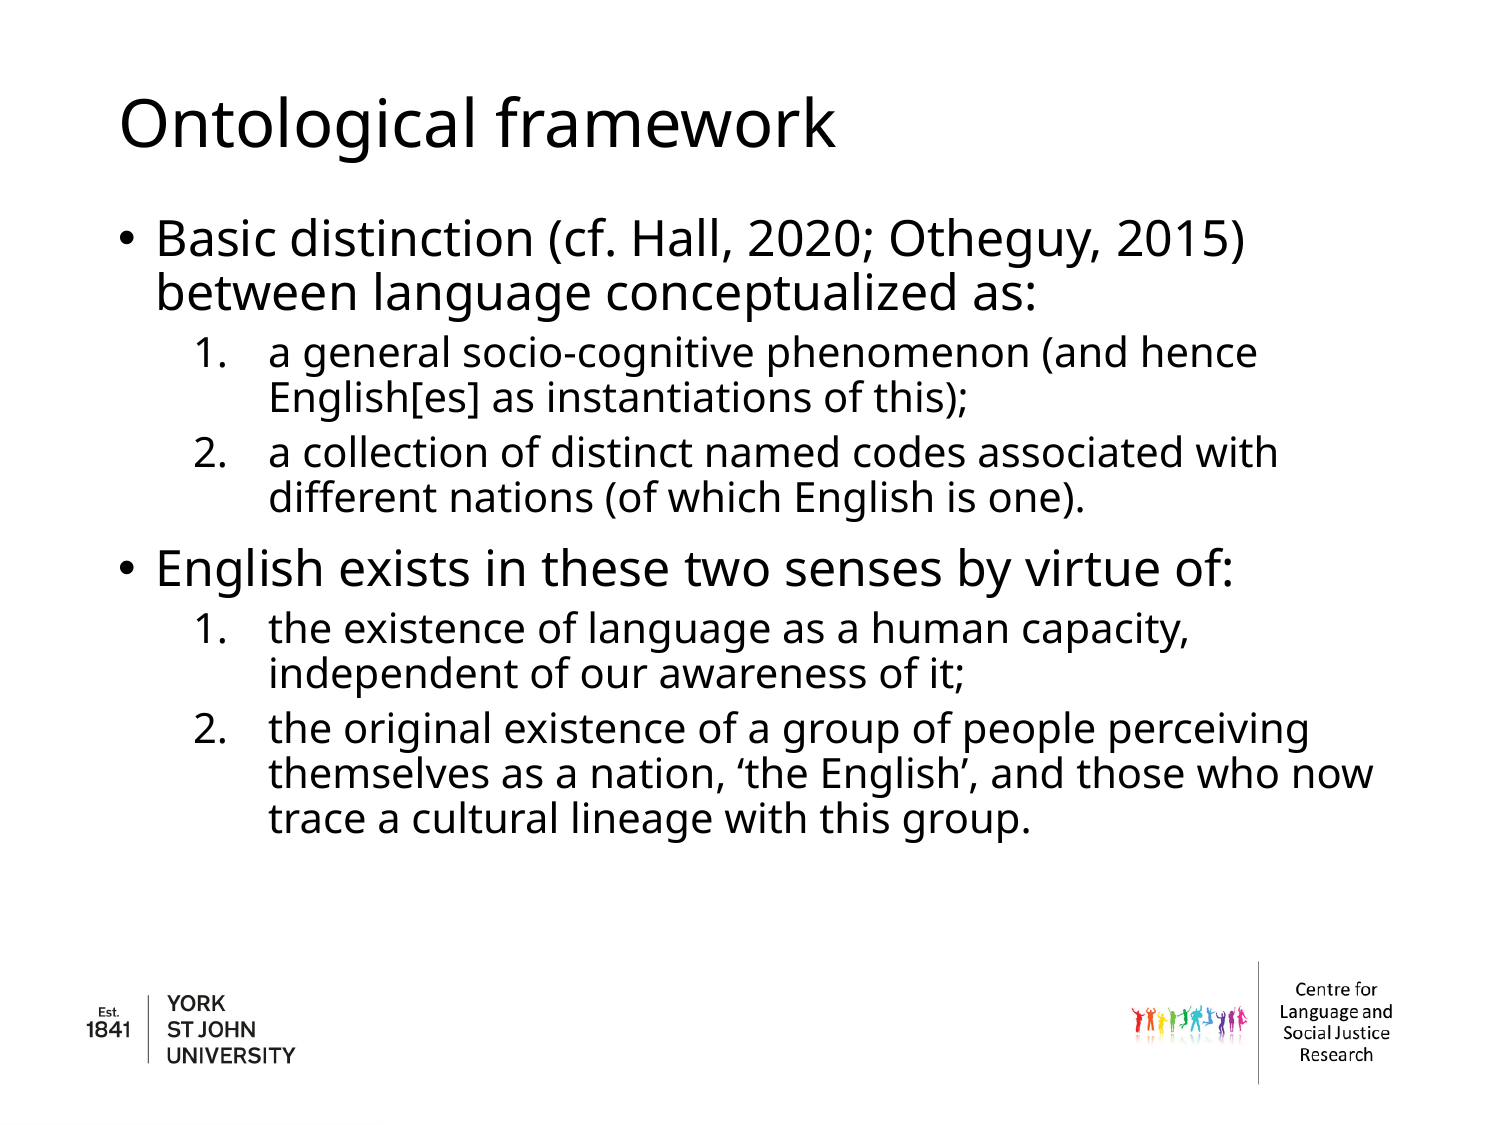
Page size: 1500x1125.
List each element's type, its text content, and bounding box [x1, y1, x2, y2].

list Basic distinction (cf. Hall, 2020; Otheguy, 2015) between language conceptualized as: a general socio-cognitive phenomenon (and hence English[es] as instantiations of this); a collection of distinct named codes associated with different nations (of which English is one). English exists in these two senses by virtue of: the existence of language as a human capacity, independent of our awareness of it; the original existence of a group of people perceiving themselves as a nation, ‘the English’, and those who now trace a cultural lineage with this group. [103, 205, 1397, 934]
picture [1093, 937, 1441, 1112]
title Ontological framework [103, 59, 1397, 191]
picture [0, 933, 382, 1125]
